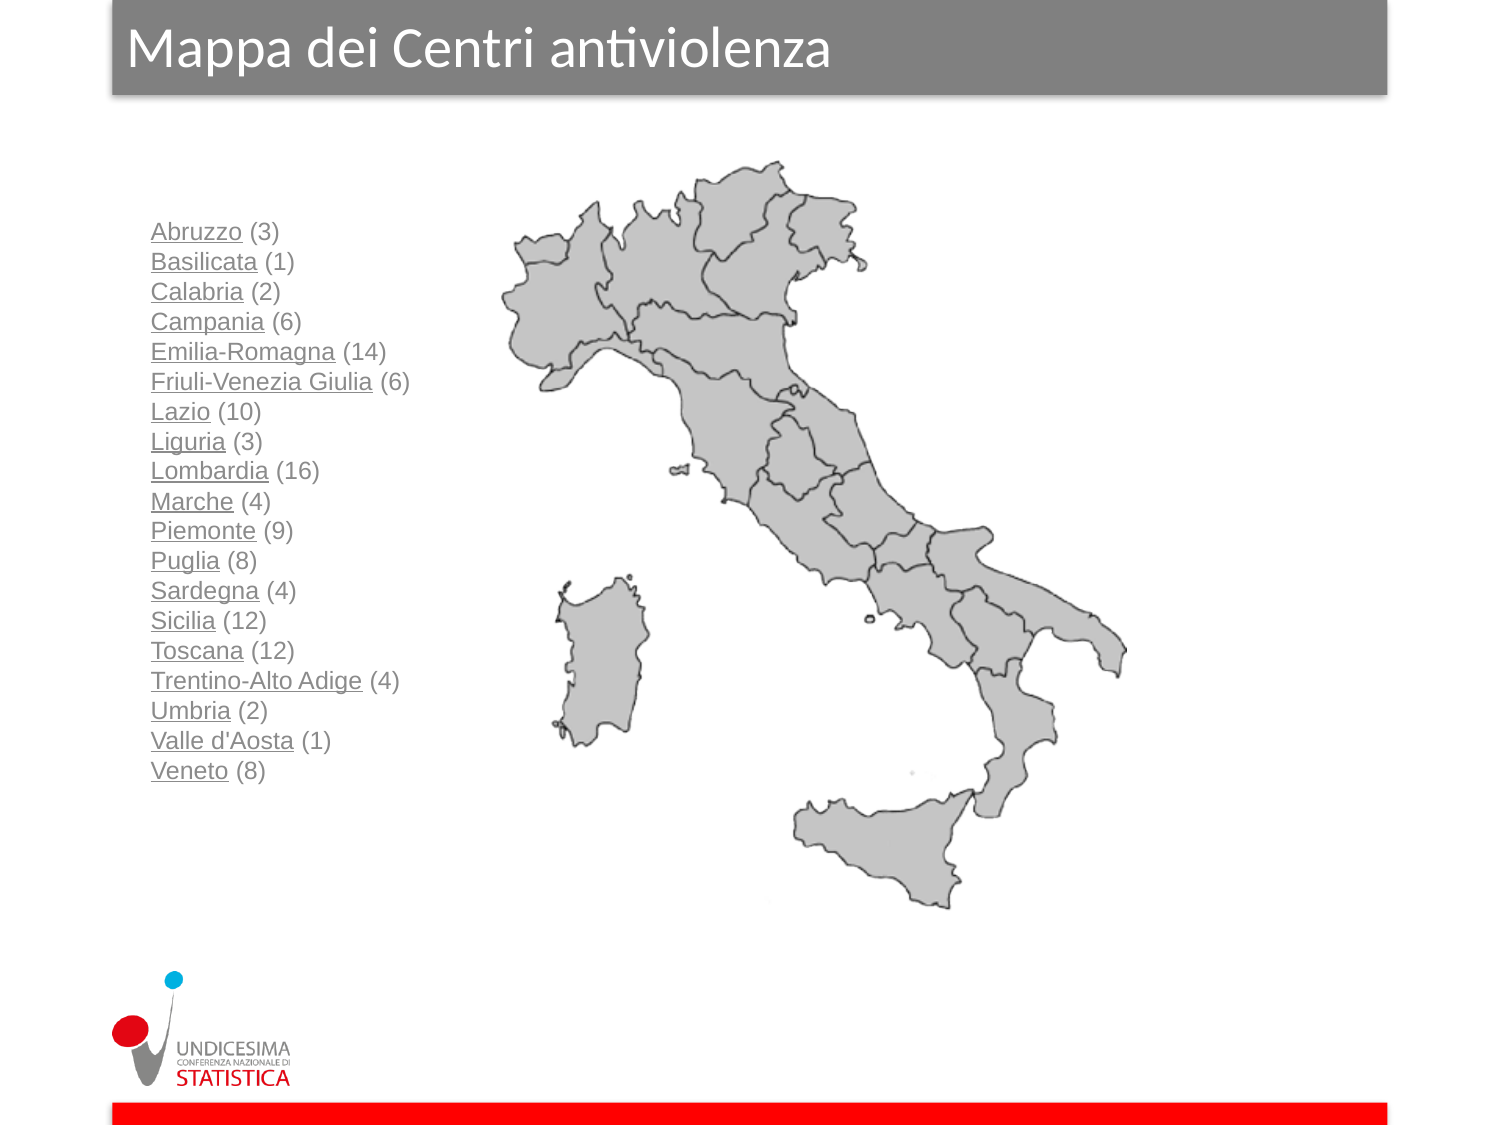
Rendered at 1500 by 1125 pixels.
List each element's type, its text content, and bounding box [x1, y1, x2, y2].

picture [501, 160, 1128, 912]
picture [112, 971, 290, 1086]
title Mappa dei Centri antiviolenza [112, 1, 1388, 121]
subtitle Abruzzo (3) Basilicata (1) Calabria (2) Campania (6) Emilia-Romagna (14) Friuli-Venezia Giulia (6) Lazio (10) Liguria (3) Lombardia (16) Marche (4) Piemonte (9) Puglia (8) Sardegna (4) Sicilia (12) Toscana (12) Trentino-Alto Adige (4) Umbria (2) Valle d'Aosta (1) Veneto (8) [135, 208, 1376, 925]
